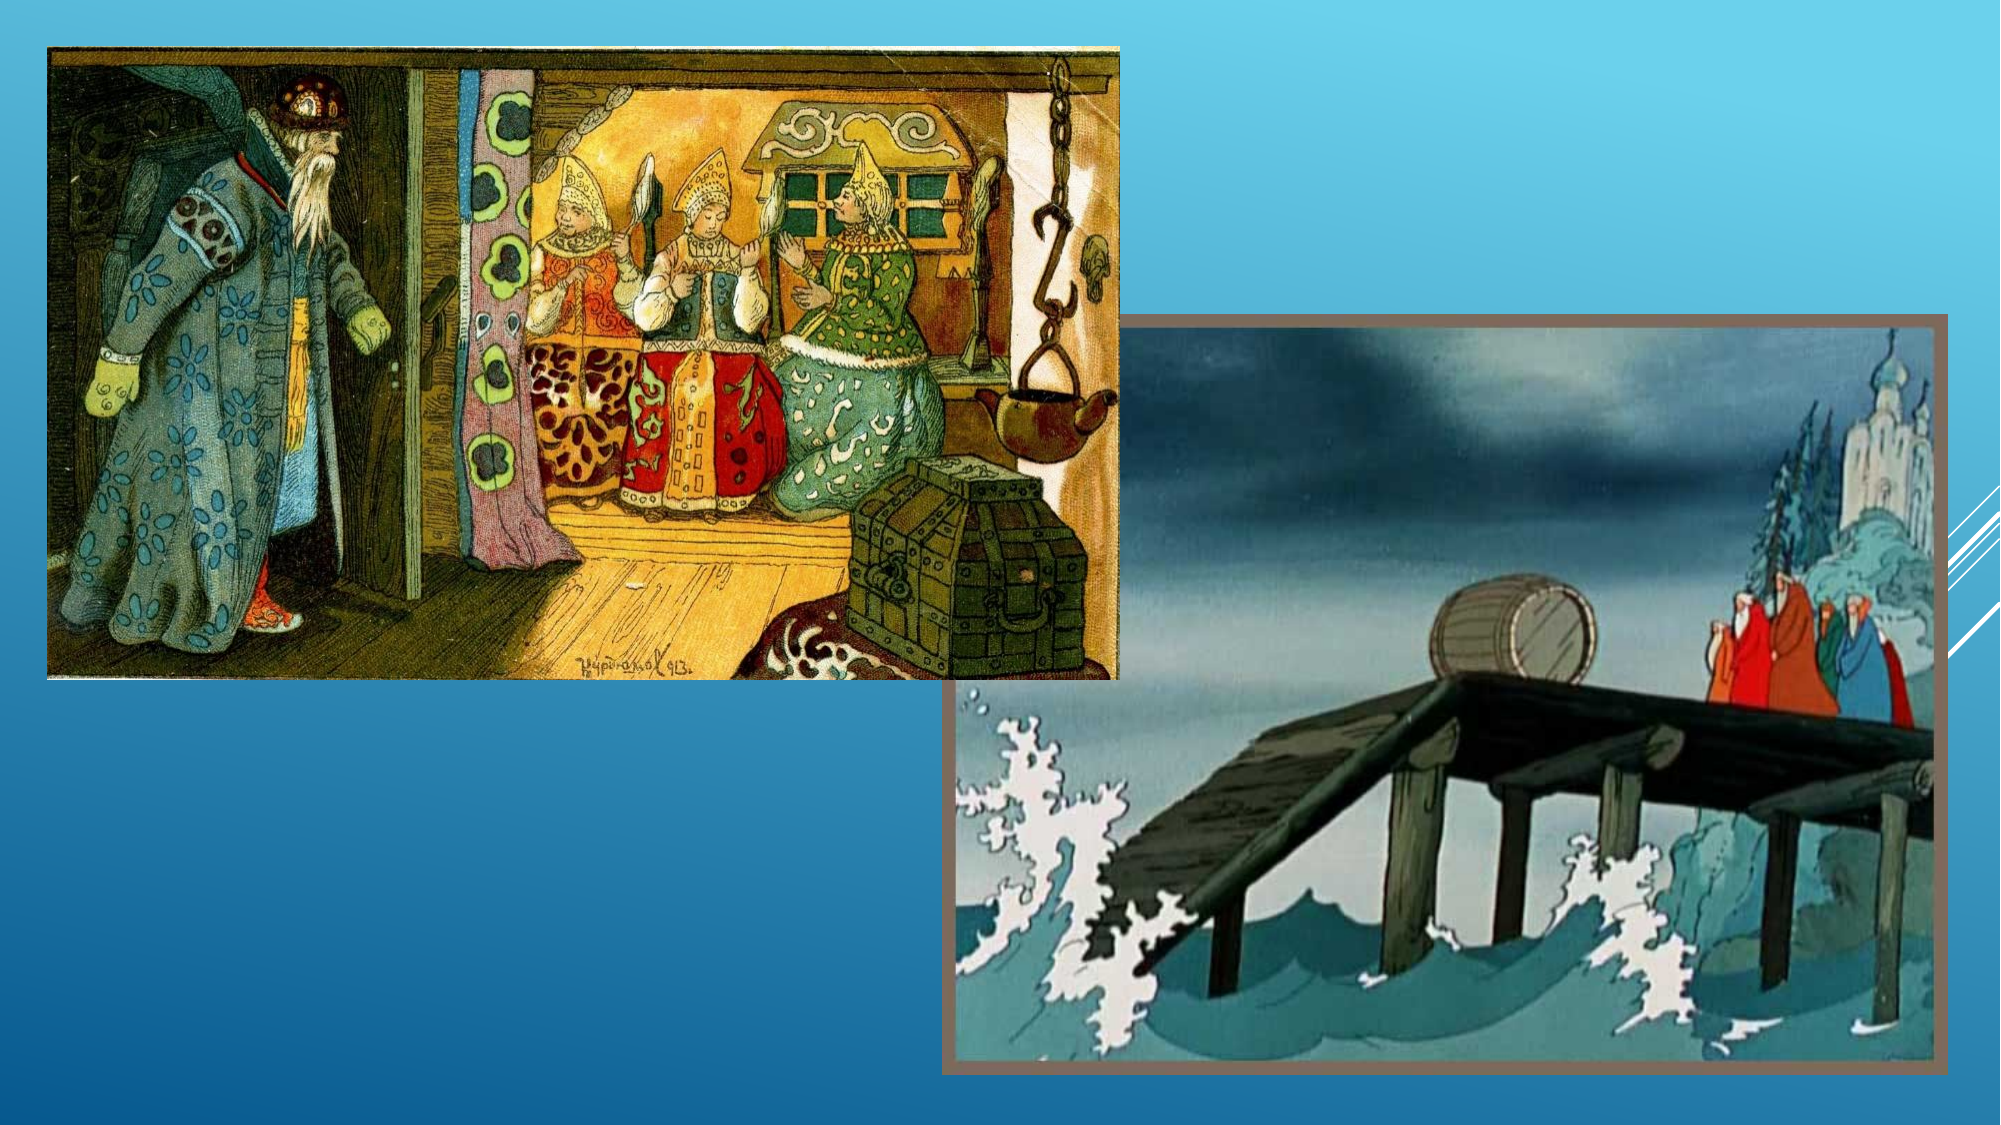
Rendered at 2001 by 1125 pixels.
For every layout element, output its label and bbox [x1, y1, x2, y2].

picture [46, 46, 1949, 1075]
